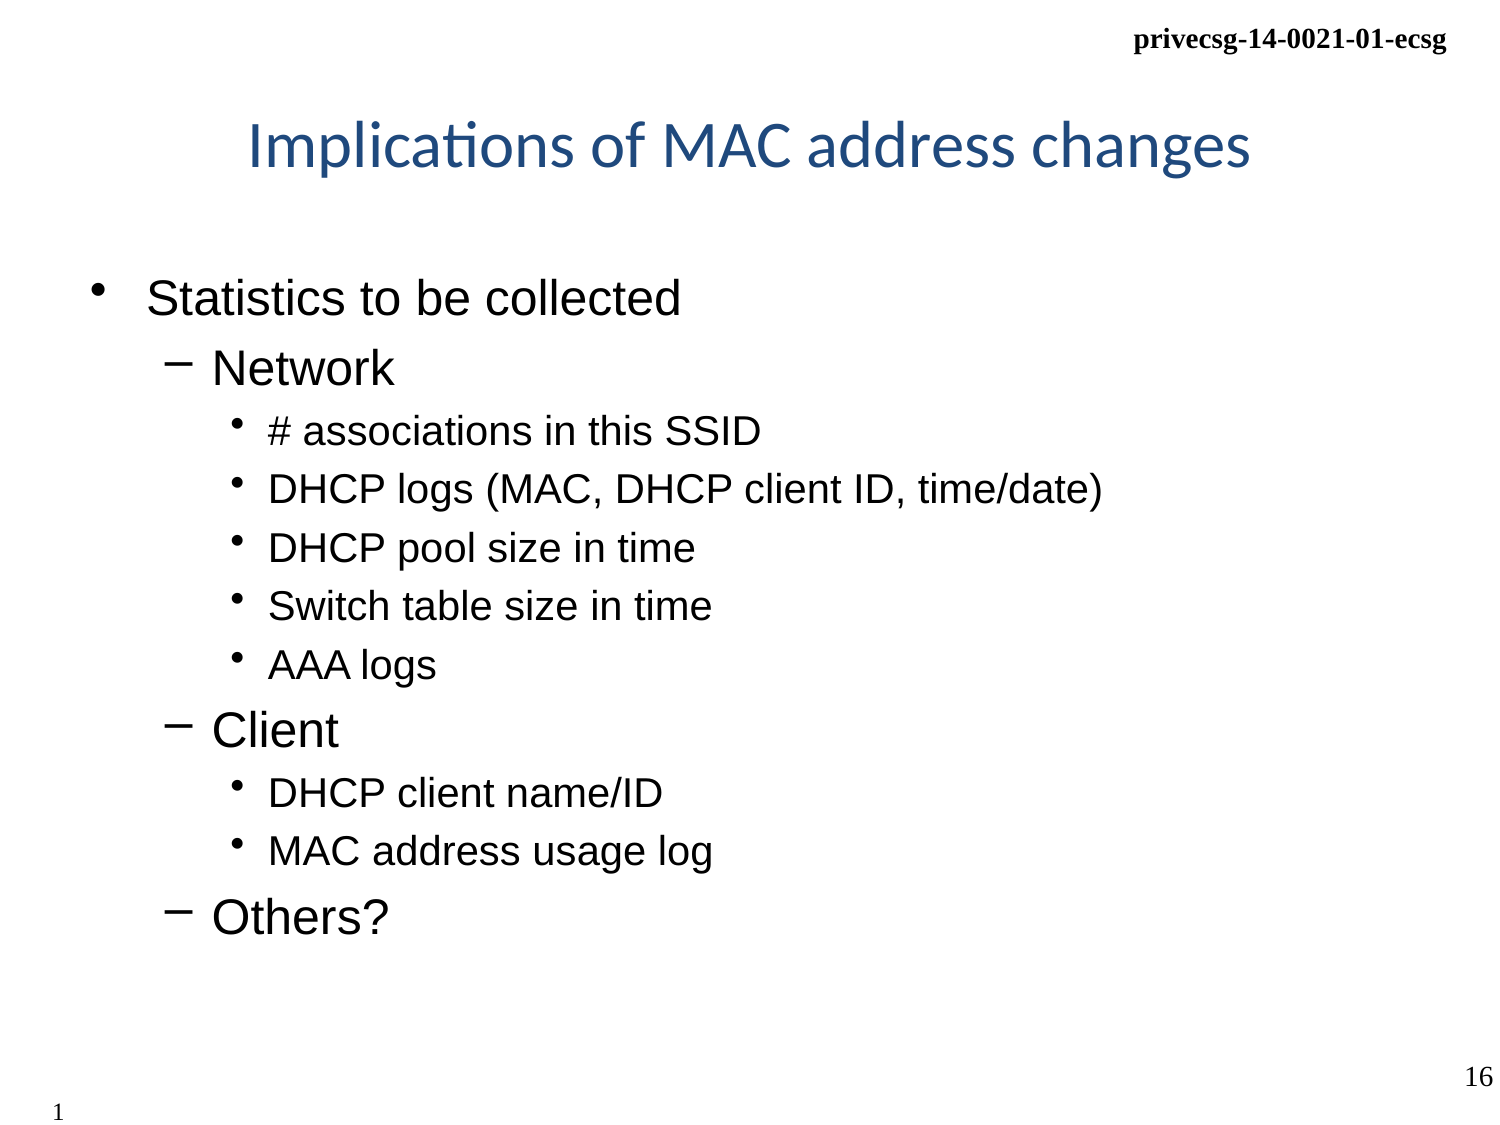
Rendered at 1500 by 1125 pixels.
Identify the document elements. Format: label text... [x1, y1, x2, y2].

slide_number 16 [37, 1088, 75, 1124]
title Implications of MAC address changes [75, 45, 1425, 238]
list Statistics to be collected Network # associations in this SSID DHCP logs (MAC, DHCP client ID, time/date) DHCP pool size in time Switch table size in time AAA logs Client DHCP client name/ID MAC address usage log Others? [75, 258, 1425, 1000]
